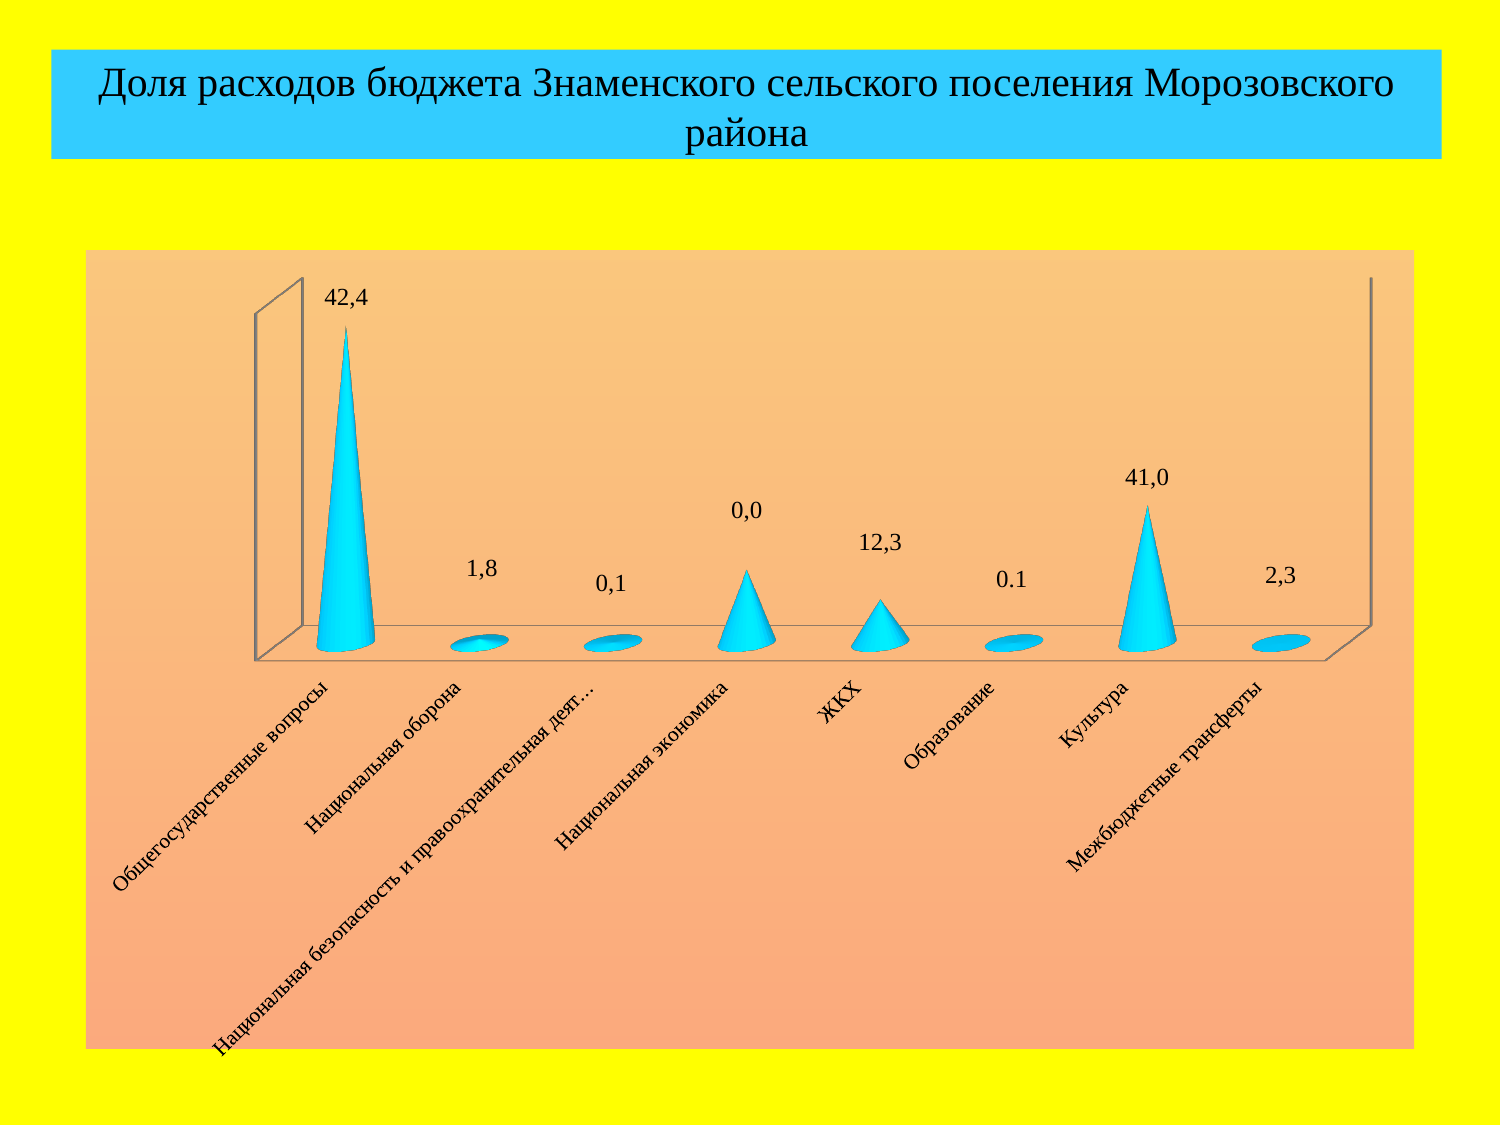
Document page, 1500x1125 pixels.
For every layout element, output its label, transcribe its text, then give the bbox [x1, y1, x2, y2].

title Доля расходов бюджета Знаменского сельского поселения Морозовского района [51, 49, 1442, 159]
chart [85, 250, 1415, 1061]
